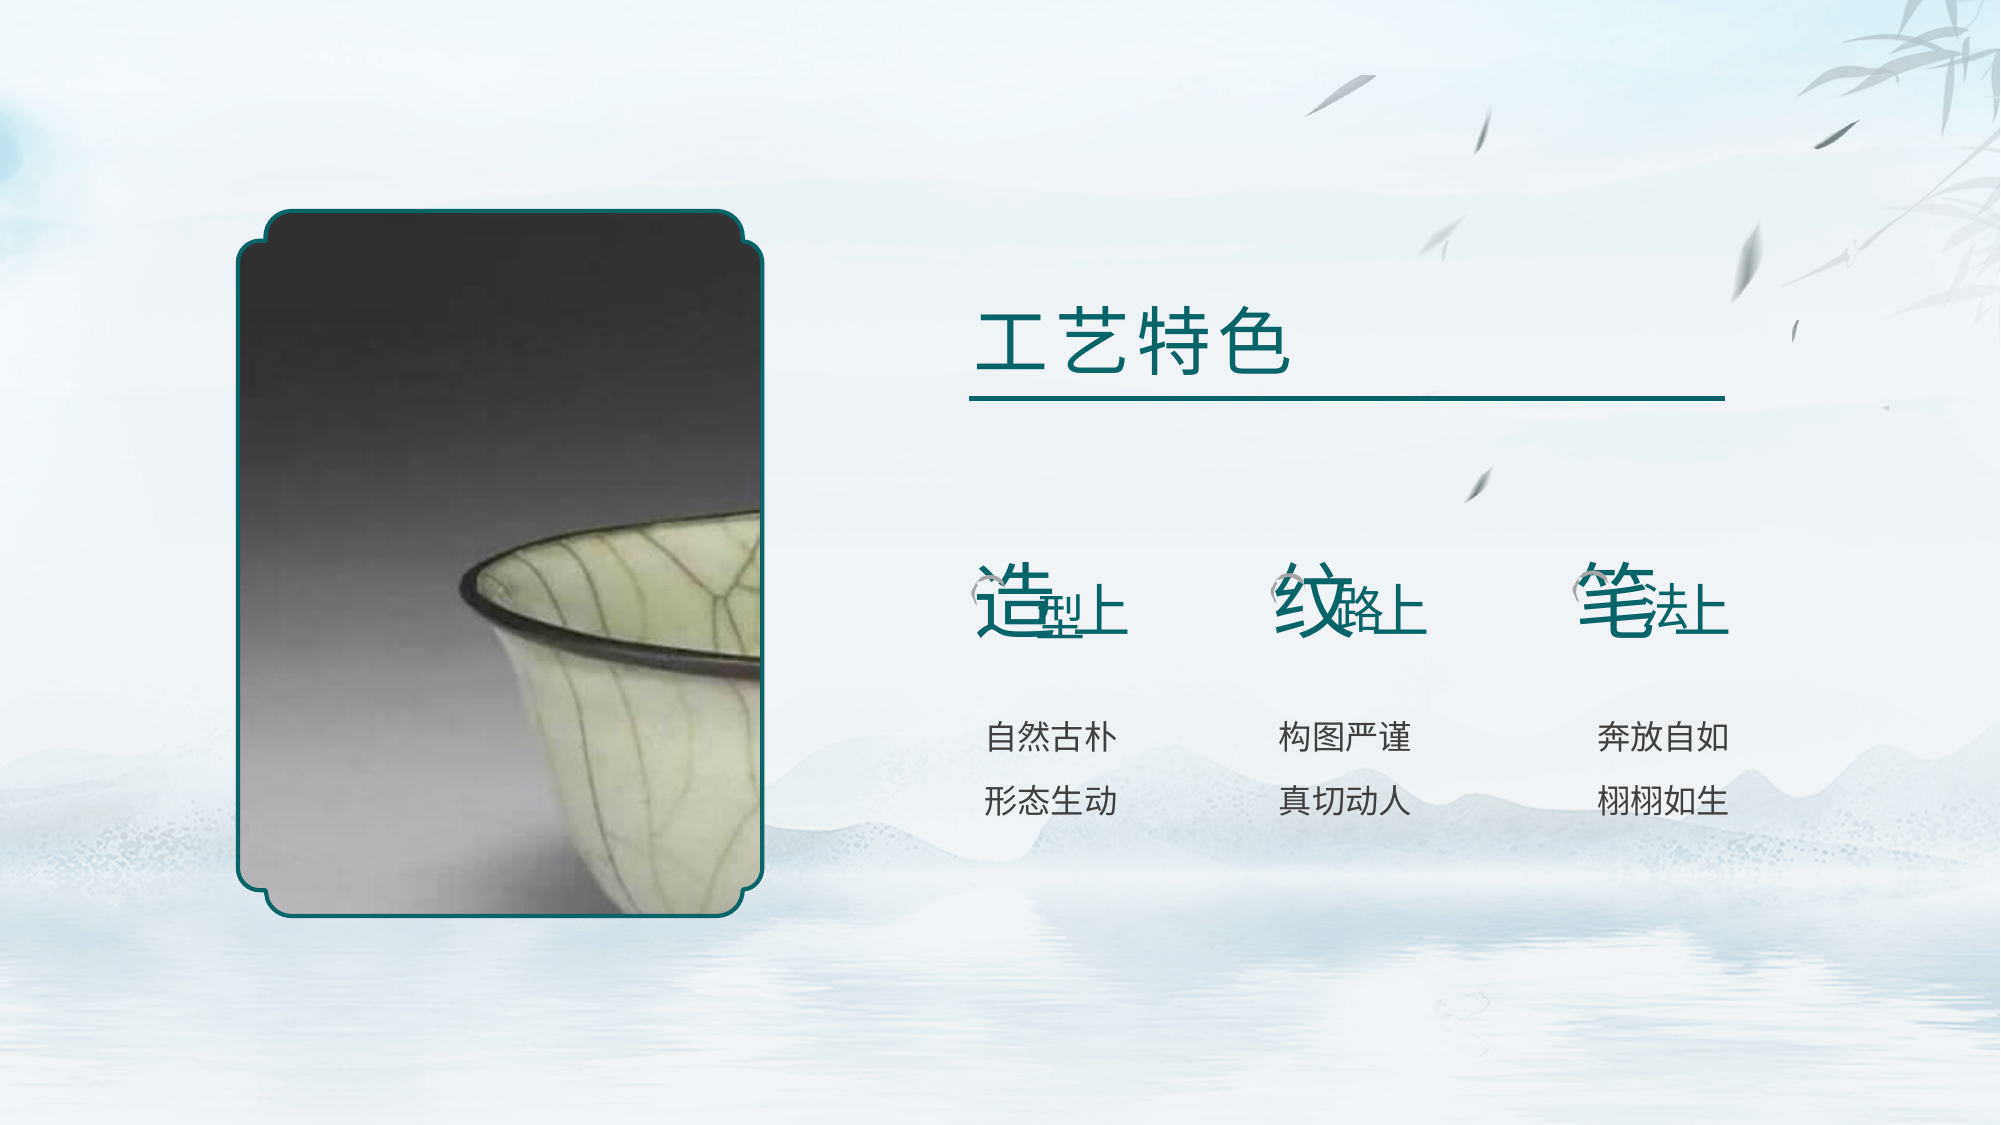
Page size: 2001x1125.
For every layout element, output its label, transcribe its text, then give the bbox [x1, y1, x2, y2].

text_box [236, 209, 764, 917]
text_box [1270, 549, 1430, 651]
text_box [1572, 549, 1733, 651]
text_box 构图严谨 真切动人 [1278, 704, 1444, 821]
text_box 工艺特色 [973, 294, 1293, 385]
picture [0, 0, 2001, 1125]
text_box 自然古朴 形态生动 [984, 704, 1150, 821]
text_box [971, 549, 1132, 651]
text_box 奔放自如 栩栩如生 [1597, 704, 1762, 821]
